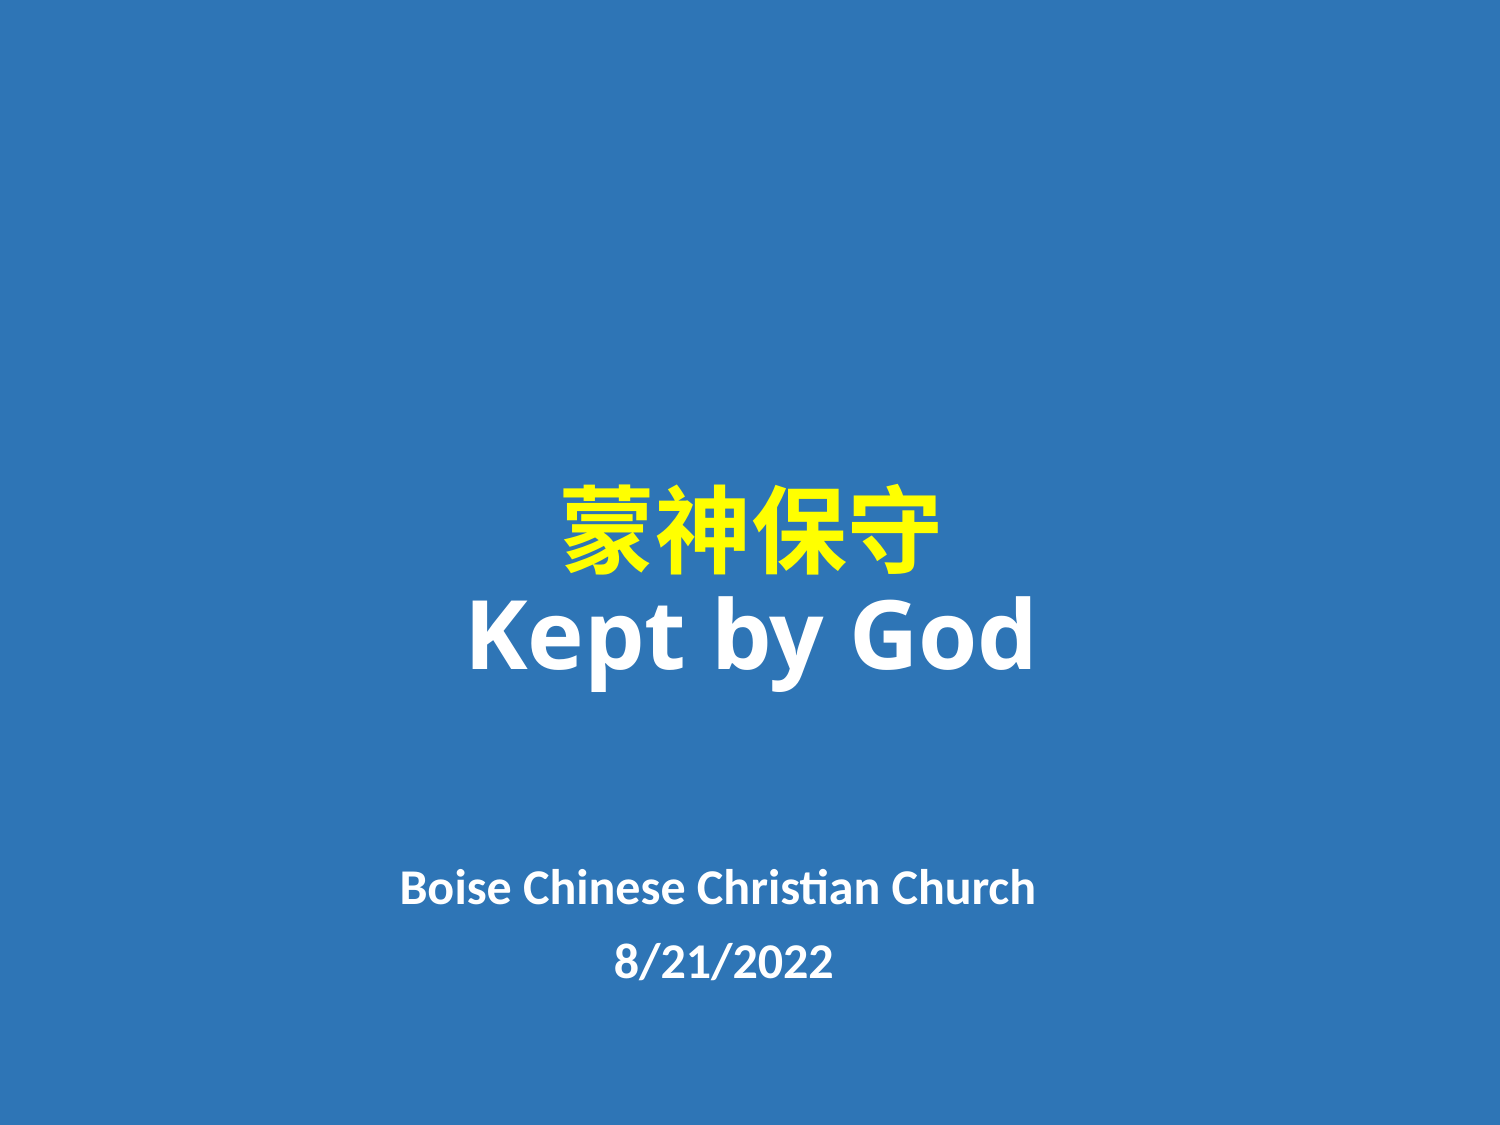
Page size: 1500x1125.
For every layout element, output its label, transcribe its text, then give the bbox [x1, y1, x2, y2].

subtitle Boise Chinese Christian Church 8/21/2022 [161, 853, 1287, 1125]
title 蒙神保守 Kept by God [21, 111, 1481, 699]
